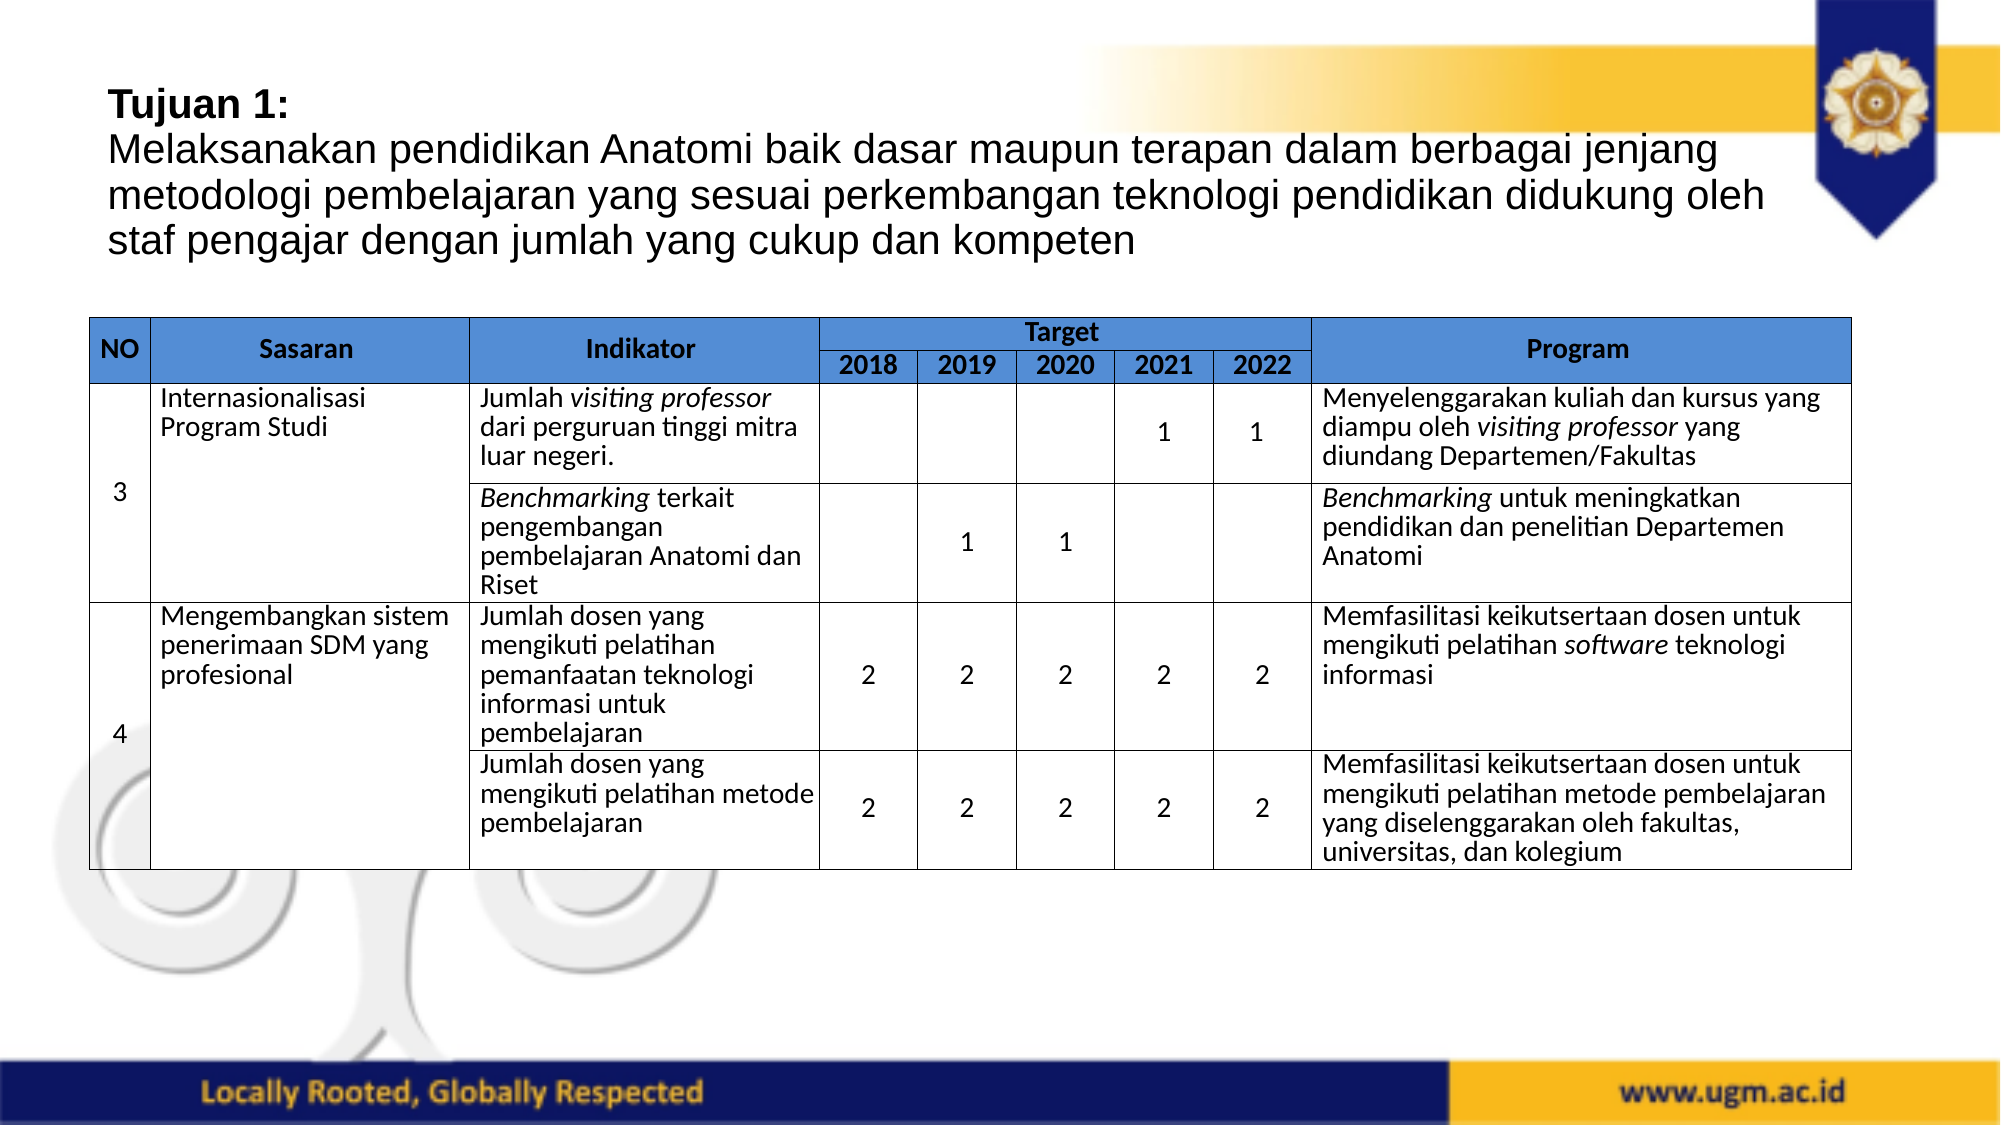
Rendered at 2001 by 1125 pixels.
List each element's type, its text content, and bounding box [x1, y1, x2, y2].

table_cell Memfasilitasi keikutsertaan dosen untuk mengikuti pelatihan software teknologi informasi [1312, 603, 1851, 750]
table_cell 4 [90, 603, 150, 869]
table_cell 2020 [1017, 351, 1114, 383]
table_cell Benchmarking untuk meningkatkan pendidikan dan penelitian Departemen Anatomi [1312, 484, 1851, 602]
table_cell [1115, 484, 1213, 602]
table_cell 2 [1214, 751, 1311, 869]
table_cell Jumlah dosen yang mengikuti pelatihan metode pembelajaran [470, 751, 819, 869]
table_cell 2022 [1214, 351, 1311, 383]
table_cell 2 [820, 603, 917, 750]
table_cell 2019 [918, 351, 1016, 383]
table_cell 2 [1115, 603, 1213, 750]
table_cell 1 [1017, 484, 1114, 602]
table_cell 2 [1017, 751, 1114, 869]
table_cell 1 [918, 484, 1016, 602]
table_header Indikator [470, 318, 819, 383]
table_cell [820, 484, 917, 602]
table_cell 2 [918, 751, 1016, 869]
table_cell 1 [1214, 384, 1311, 483]
table_cell [820, 384, 917, 483]
title Tujuan 1: Melaksanakan pendidikan Anatomi baik dasar maupun terapan dalam berbagai jenjang metodologi pembelajaran yang sesuai perkembangan teknologi pendidikan didukung oleh staf pengajar dengan jumlah yang cukup dan kompeten [92, 64, 1818, 282]
table_header NO [90, 318, 150, 383]
table_cell [1214, 484, 1311, 602]
table_cell Jumlah dosen yang mengikuti pelatihan pemanfaatan teknologi informasi untuk pembelajaran [470, 603, 819, 750]
table_cell 2 [918, 603, 1016, 750]
table_cell Jumlah visiting professor dari perguruan tinggi mitra luar negeri. [470, 384, 819, 483]
table_cell [918, 384, 1016, 483]
table_header Sasaran [151, 318, 469, 383]
table_cell [1017, 384, 1114, 483]
table_cell 2 [1017, 603, 1114, 750]
table_cell 2 [1214, 603, 1311, 750]
table_cell Menyelenggarakan kuliah dan kursus yang diampu oleh visiting professor yang diundang Departemen/Fakultas [1312, 384, 1851, 483]
picture [0, 0, 2001, 1125]
table_cell 3 [90, 384, 150, 602]
table_cell 2021 [1115, 351, 1213, 383]
table_header Program [1312, 318, 1851, 383]
table_cell 2 [1115, 751, 1213, 869]
table_header Target [820, 318, 1311, 350]
table_cell 1 [1115, 384, 1213, 483]
table_cell Internasionalisasi Program Studi [151, 384, 469, 602]
table_cell Mengembangkan sistem penerimaan SDM yang profesional [151, 603, 469, 869]
table_cell Memfasilitasi keikutsertaan dosen untuk mengikuti pelatihan metode pembelajaran yang diselenggarakan oleh fakultas, universitas, dan kolegium [1312, 751, 1851, 869]
table_cell 2 [820, 751, 917, 869]
table_cell Benchmarking terkait pengembangan pembelajaran Anatomi dan Riset [470, 484, 819, 602]
table_cell 2018 [820, 351, 917, 383]
